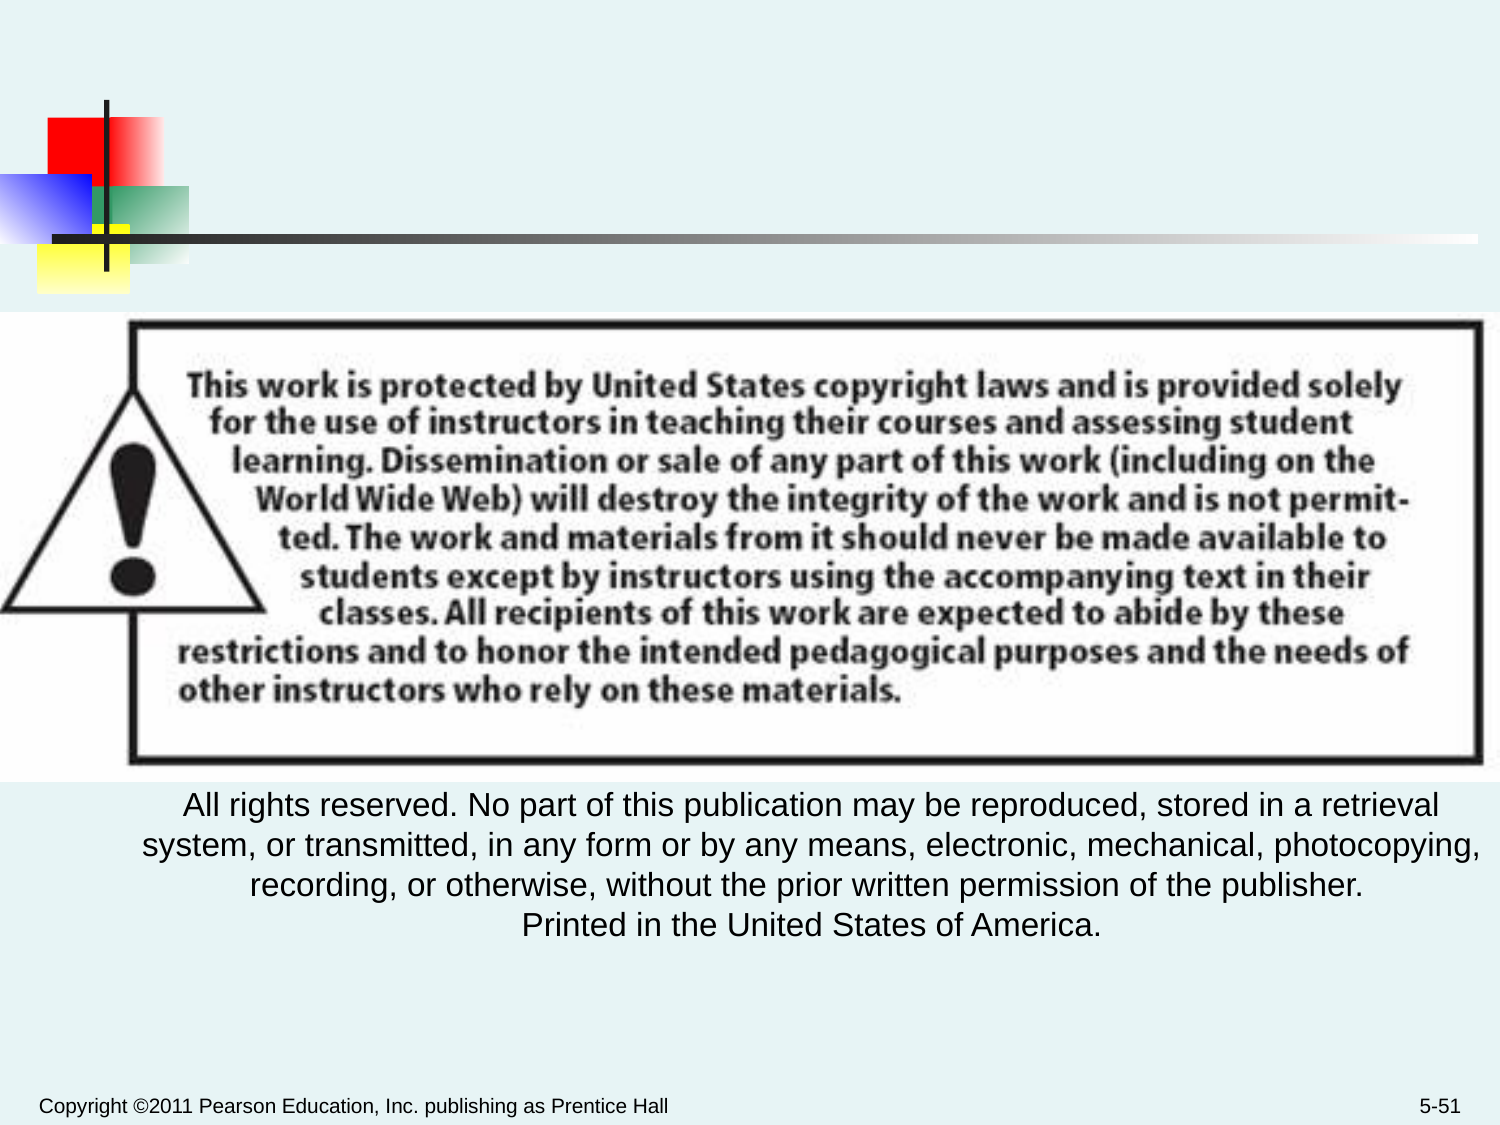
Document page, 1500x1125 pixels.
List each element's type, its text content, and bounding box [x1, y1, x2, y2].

slide_number 5-51 [1124, 1071, 1476, 1125]
text_box All rights reserved. No part of this publication may be reproduced, stored in a retrieval system, or transmitted, in any form or by any means, electronic, mechanical, photocopying, recording, or otherwise, without the prior written permission of the publisher. Printed in the United States of America. [125, 789, 1500, 950]
picture [0, 312, 1500, 782]
footer Copyright ©2011 Pearson Education, Inc. publishing as Prentice Hall [24, 1071, 788, 1125]
